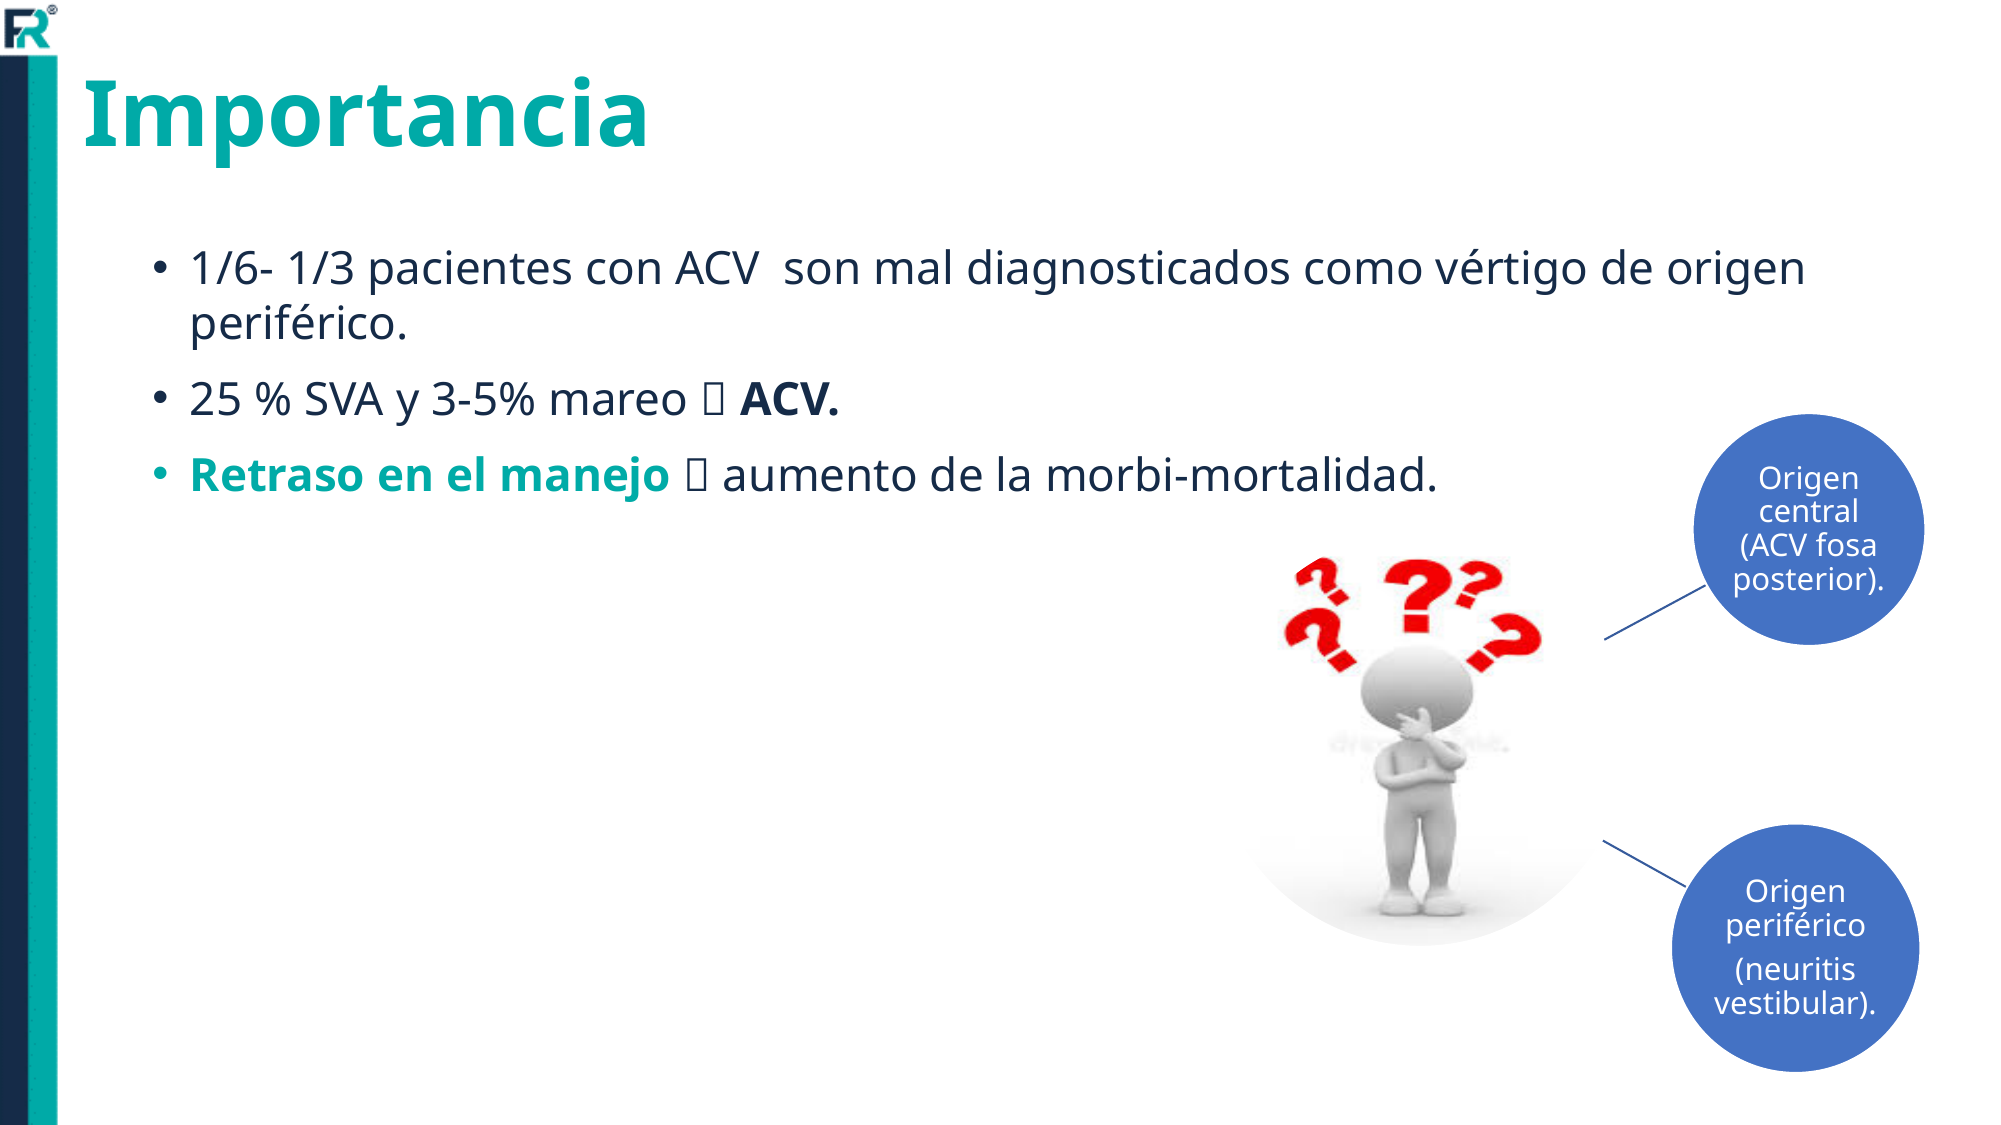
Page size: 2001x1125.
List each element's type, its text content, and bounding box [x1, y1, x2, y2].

title Importancia [68, 7, 1794, 226]
picture [0, 0, 2001, 1125]
list 1/6- 1/3 pacientes con ACV son mal diagnosticados como vértigo de origen periférico. 25 % SVA y 3-5% mareo  ACV. Retraso en el manejo  aumento de la morbi-mortalidad. [137, 231, 1938, 894]
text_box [1212, 368, 2000, 1118]
